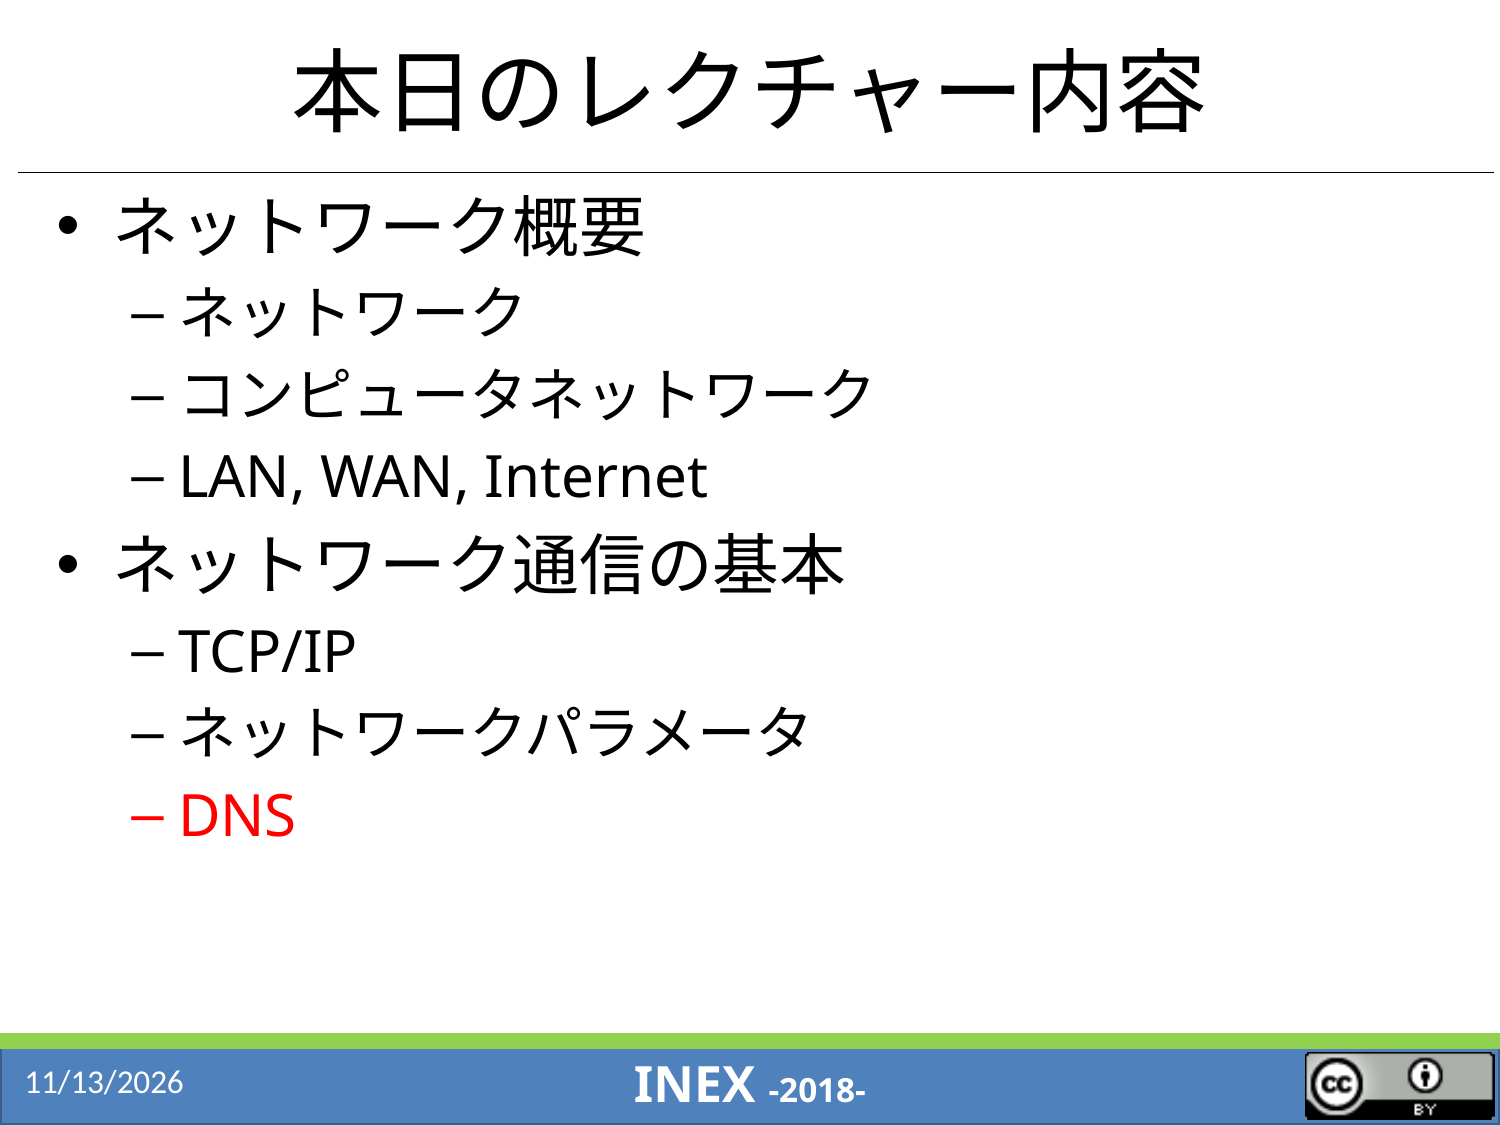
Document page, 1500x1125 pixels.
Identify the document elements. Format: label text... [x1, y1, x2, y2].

footer INEX -2018- [41, 1052, 1303, 1112]
title 本日のレクチャー内容 [0, 0, 1500, 178]
picture [1304, 1052, 1495, 1120]
list ネットワーク概要 ネットワーク コンピュータネットワーク LAN, WAN, Internet ネットワーク通信の基本 TCP/IP ネットワークパラメータ DNS [41, 177, 1392, 920]
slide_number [9, 1050, 360, 1110]
